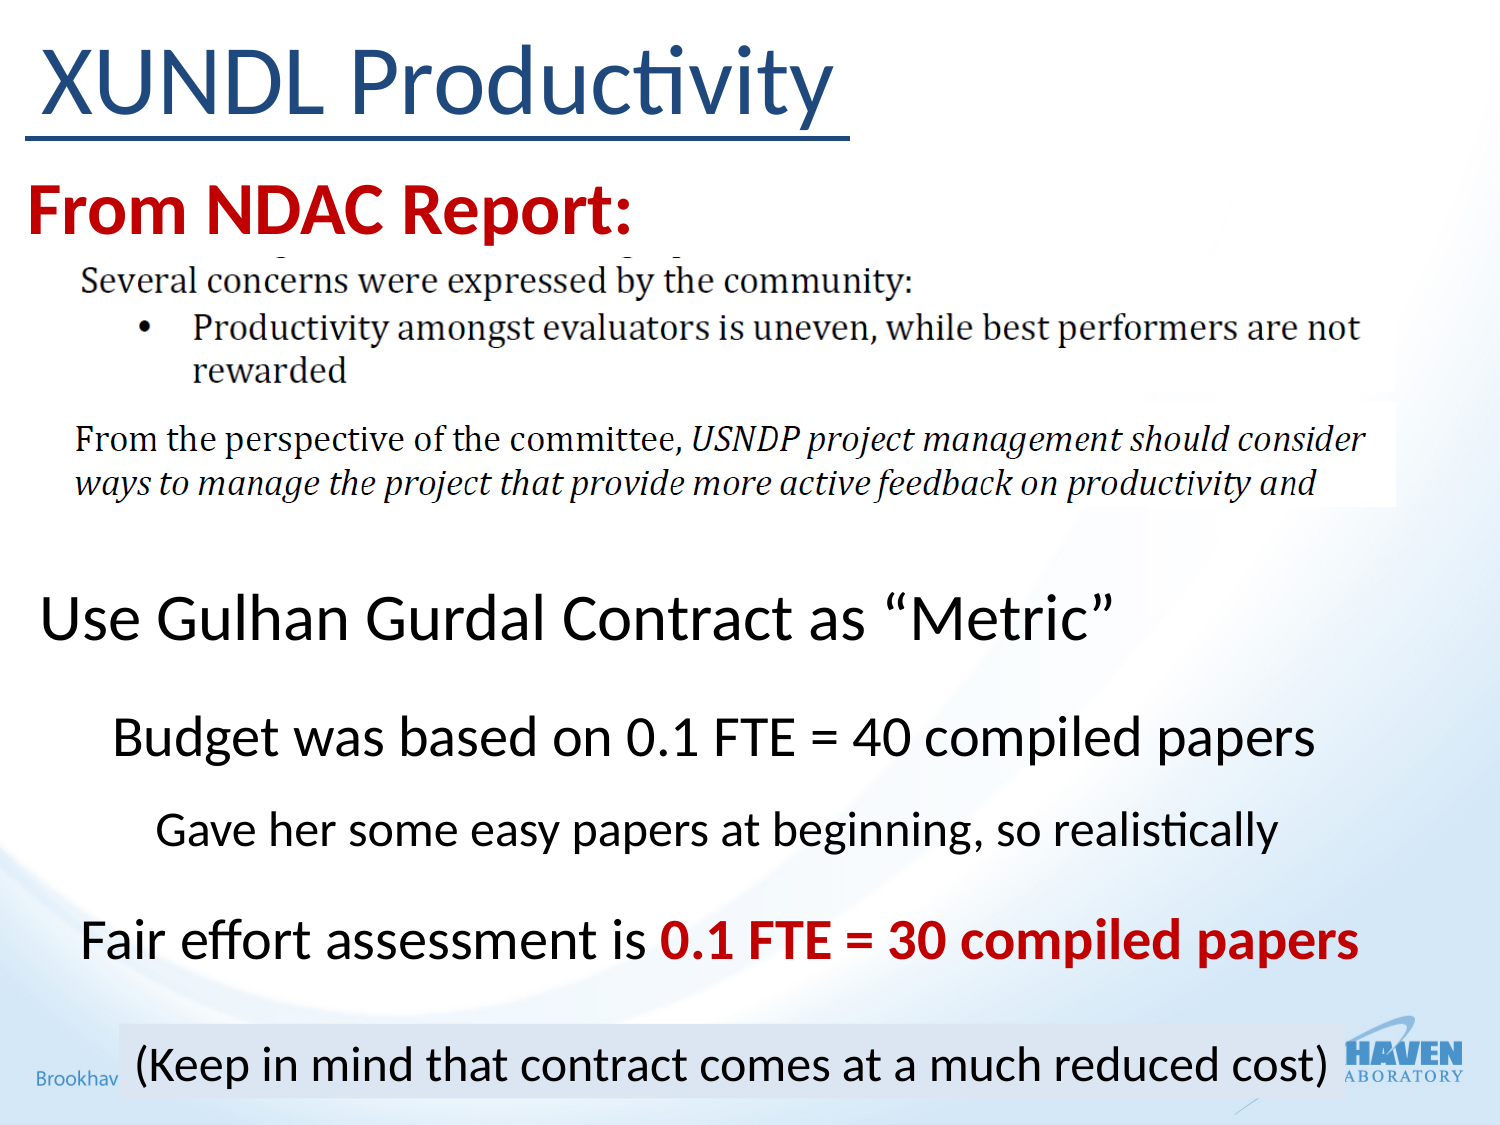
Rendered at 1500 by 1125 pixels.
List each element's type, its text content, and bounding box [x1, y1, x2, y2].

text_box Use Gulhan Gurdal Contract as “Metric” [24, 566, 1367, 662]
text_box XUNDL Productivity [4, 7, 1093, 143]
text_box (Keep in mind that contract comes at a much reduced cost) [119, 1023, 1345, 1099]
text_box Fair effort assessment is 0.1 FTE = 30 compiled papers [65, 894, 1424, 979]
text_box Budget was based on 0.1 FTE = 40 compiled papers [97, 690, 1384, 776]
text_box From NDAC Report: [12, 152, 782, 258]
picture [0, 0, 1500, 1125]
text_box Gave her some easy papers at beginning, so realistically [140, 789, 1427, 865]
